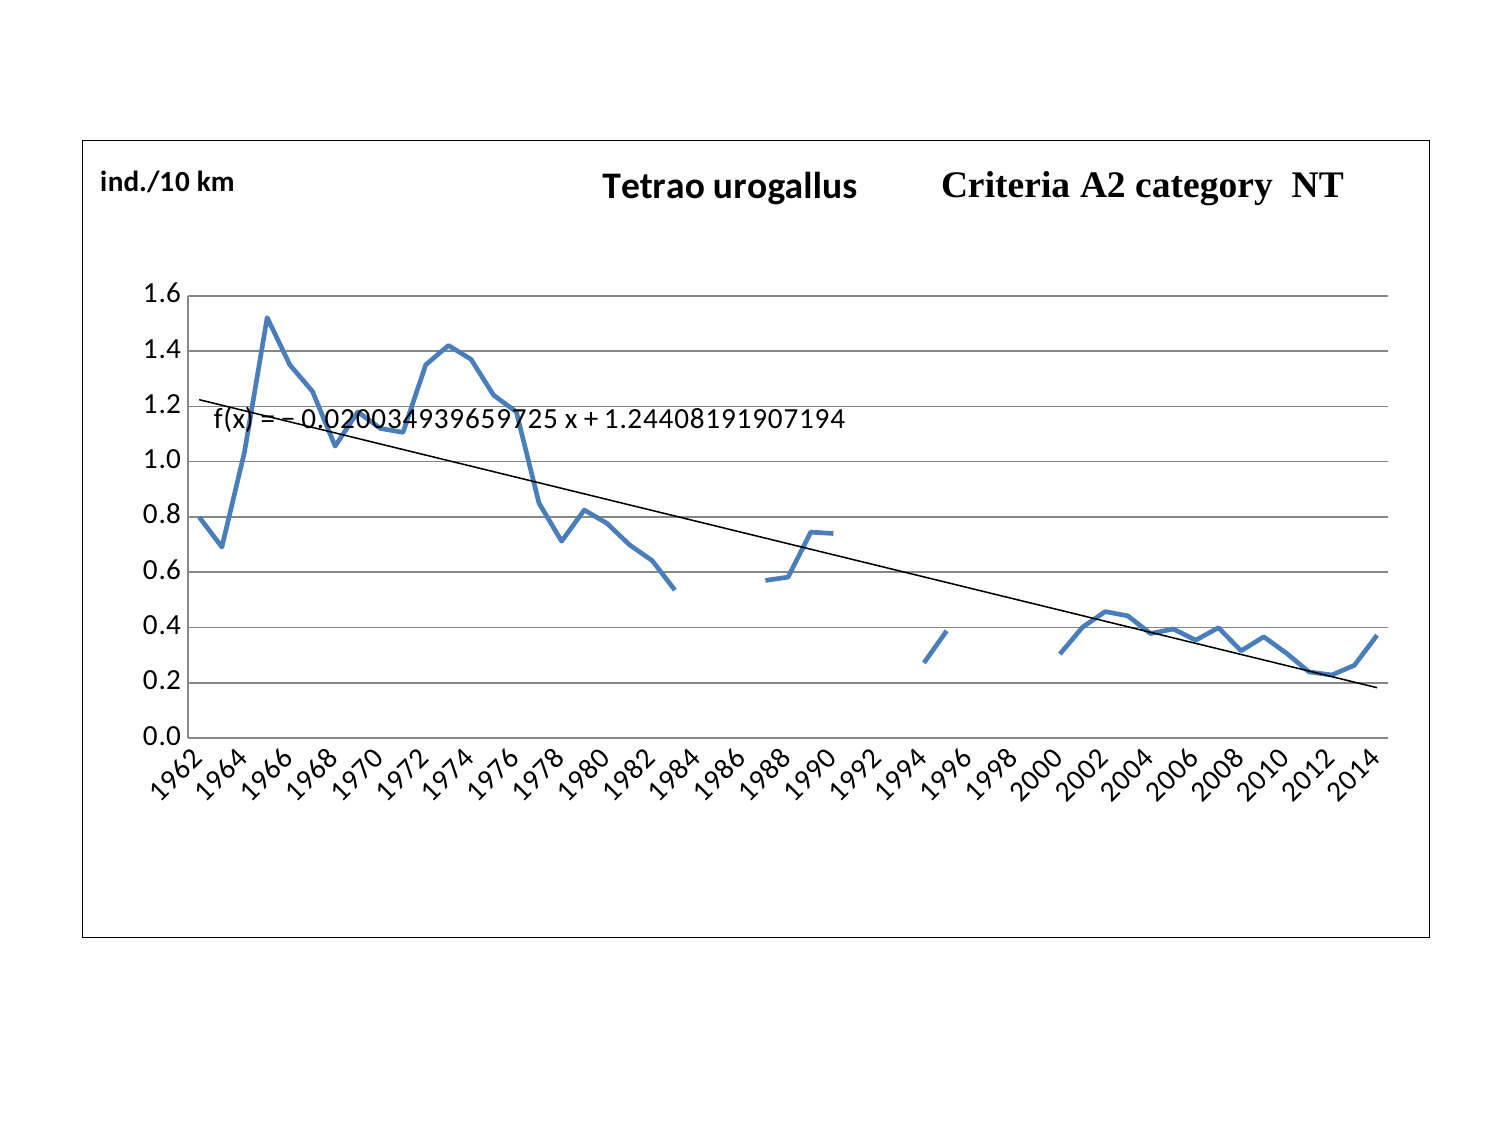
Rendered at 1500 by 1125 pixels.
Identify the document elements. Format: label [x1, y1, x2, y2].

chart [81, 140, 1430, 938]
